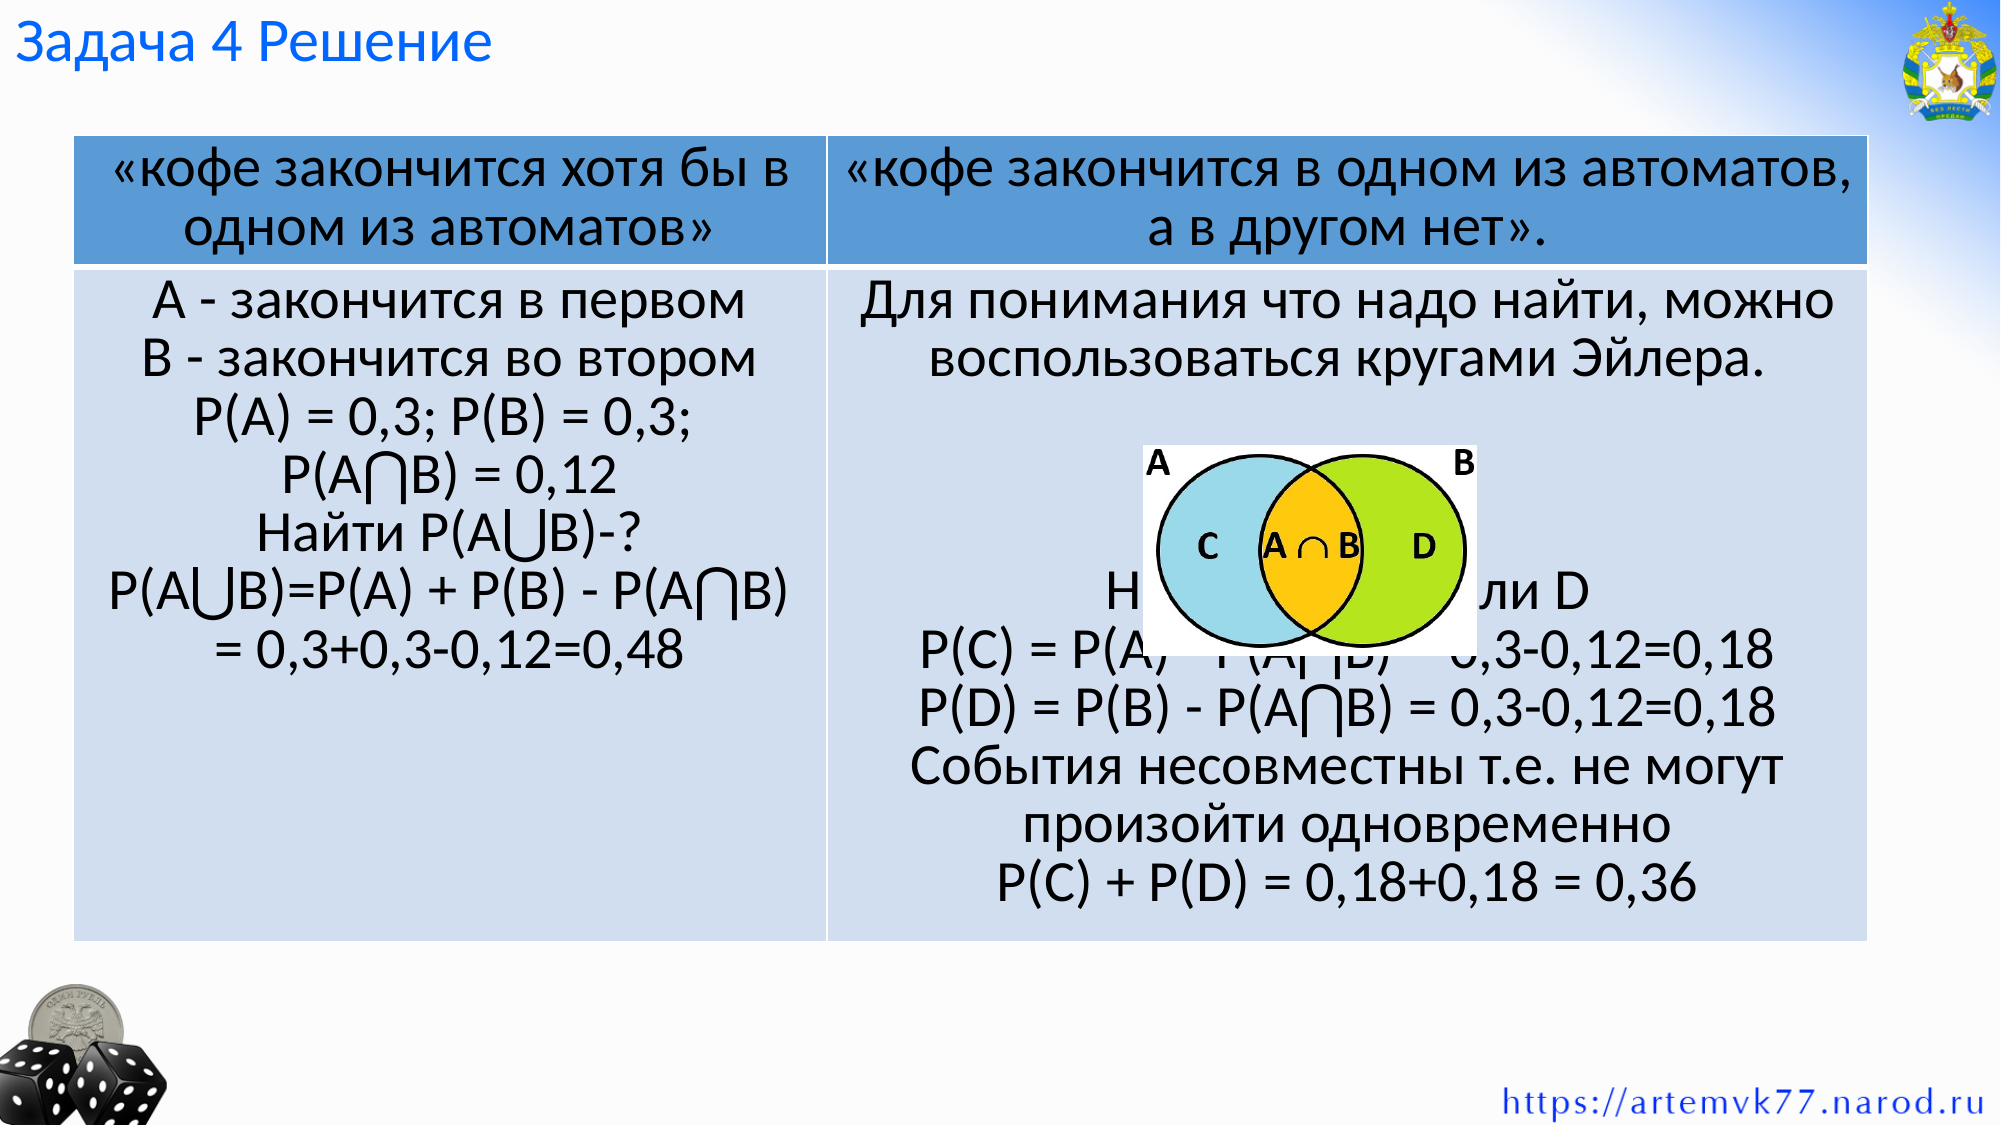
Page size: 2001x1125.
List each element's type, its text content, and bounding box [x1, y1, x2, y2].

table_header «кофе закончится хотя бы в одном из автоматов» [74, 136, 826, 264]
table_cell А - закончится в первом В - закончится во втором Р(А) = 0,3; Р(В) = 0,3; Р(А⋂В) = 0,12 Найти Р(А⋃В)-? Р(А⋃В)=Р(А) + Р(В) - Р(А⋂В) = 0,3+0,3-0,12=0,48 [74, 270, 826, 941]
title Задача 4 Решение [0, 0, 1039, 83]
table_header «кофе закончится в одном из автоматов, а в другом нет». [828, 136, 1867, 264]
picture [0, 0, 2001, 1125]
table_cell Для понимания что надо найти, можно воспользоваться кругами Эйлера. Надо найти С или D Р(C) = Р(A) - Р(А⋂В) = 0,3-0,12=0,18 Р(D) = Р(B) - Р(А⋂В) = 0,3-0,12=0,18 События несовместны т.е. не могут произойти одновременно Р(C) + Р(D) = 0,18+0,18 = 0,36 [828, 270, 1867, 941]
